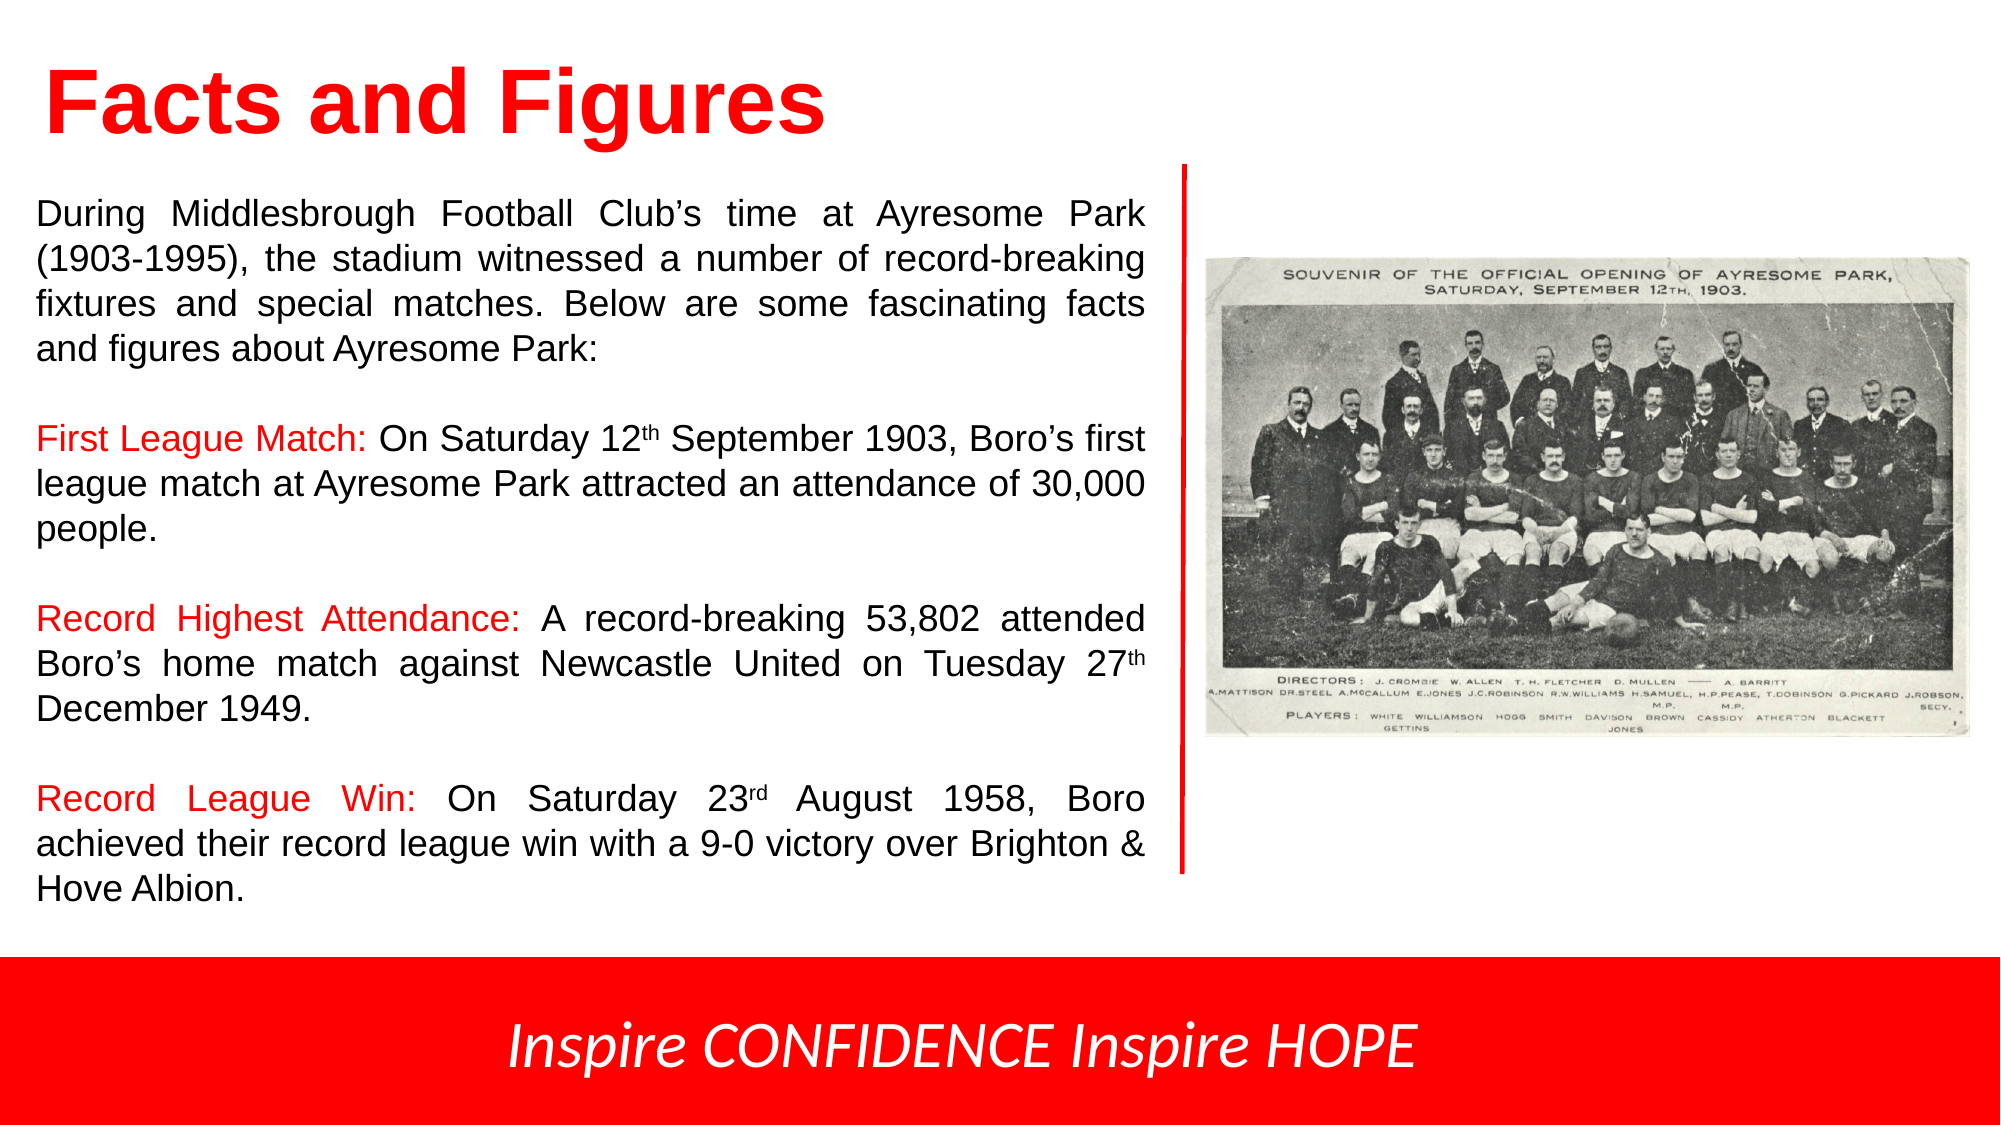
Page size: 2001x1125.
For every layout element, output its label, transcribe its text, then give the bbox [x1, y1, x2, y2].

title Facts and Figures [0, 0, 1300, 213]
text_box During Middlesbrough Football Club’s time at Ayresome Park (1903-1995), the stadium witnessed a number of record-breaking fixtures and special matches. Below are some fascinating facts and figures about Ayresome Park: First League Match: On Saturday 12th September 1903, Boro’s first league match at Ayresome Park attracted an attendance of 30,000 people. Record Highest Attendance: A record-breaking 53,802 attended Boro’s home match against Newcastle United on Tuesday 27th December 1949. Record League Win: On Saturday 23rd August 1958, Boro achieved their record league win with a 9-0 victory over Brighton & Hove Albion. [21, 181, 1161, 1007]
text_box Inspire CONFIDENCE Inspire HOPE [491, 993, 1806, 1088]
text_box [0, 957, 2000, 1125]
picture [1205, 257, 1970, 737]
